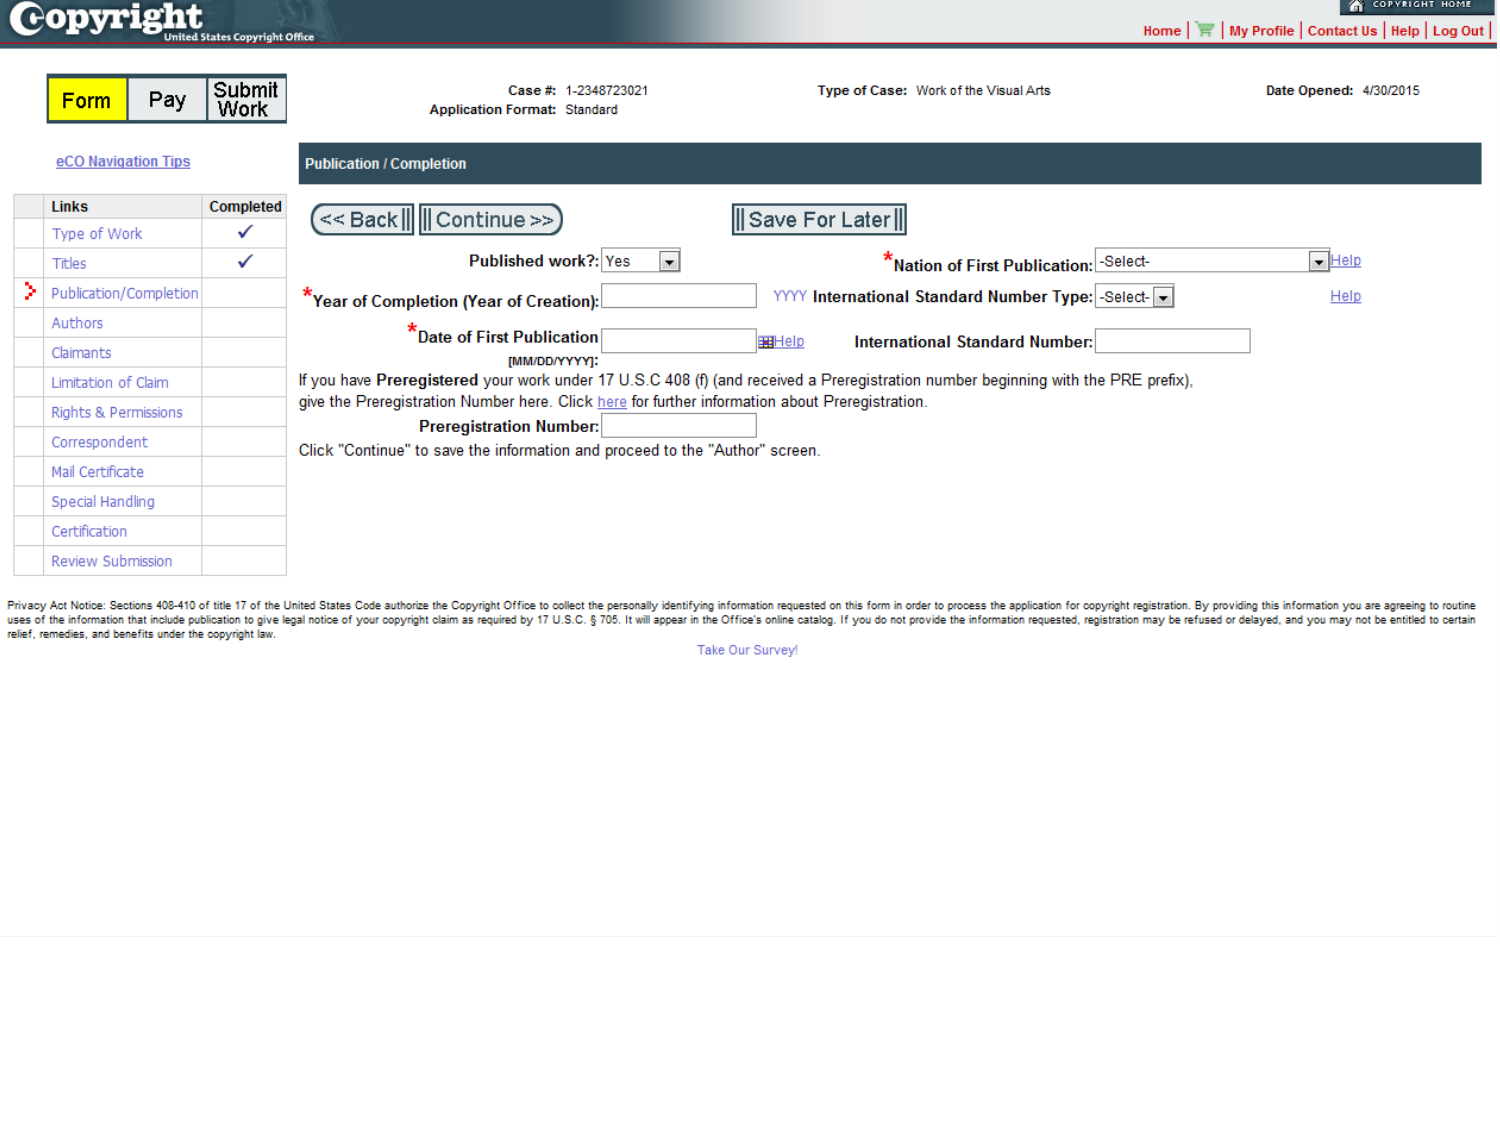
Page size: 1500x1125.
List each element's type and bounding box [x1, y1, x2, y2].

picture [0, 0, 1498, 937]
